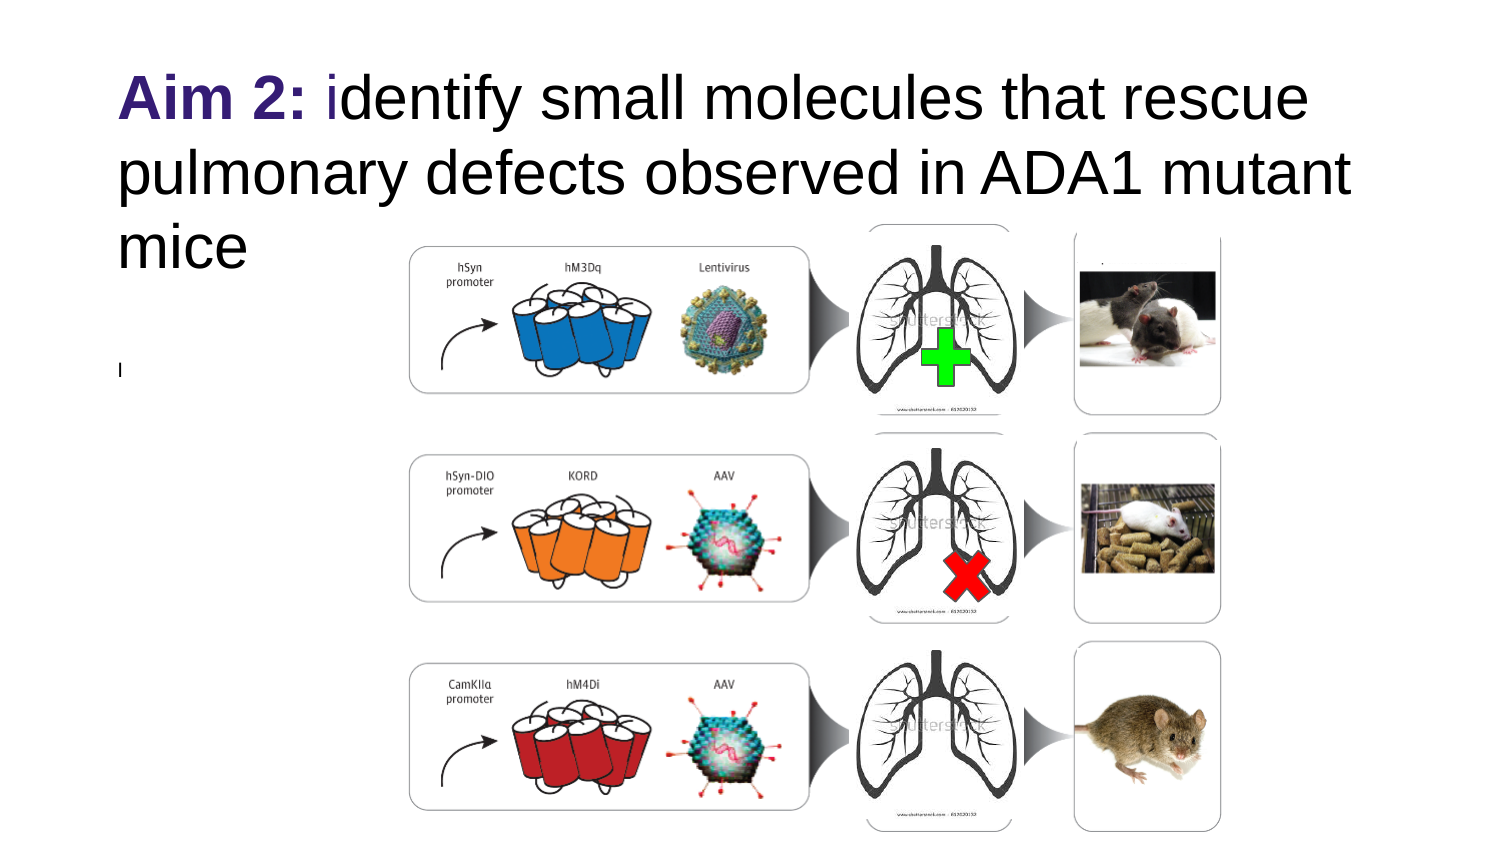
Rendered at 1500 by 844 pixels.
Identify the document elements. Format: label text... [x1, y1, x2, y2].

picture [364, 220, 1238, 832]
title Aim 2: identify small molecules that rescue pulmonary defects observed in ADA1 mutant mice I [102, 41, 1500, 136]
